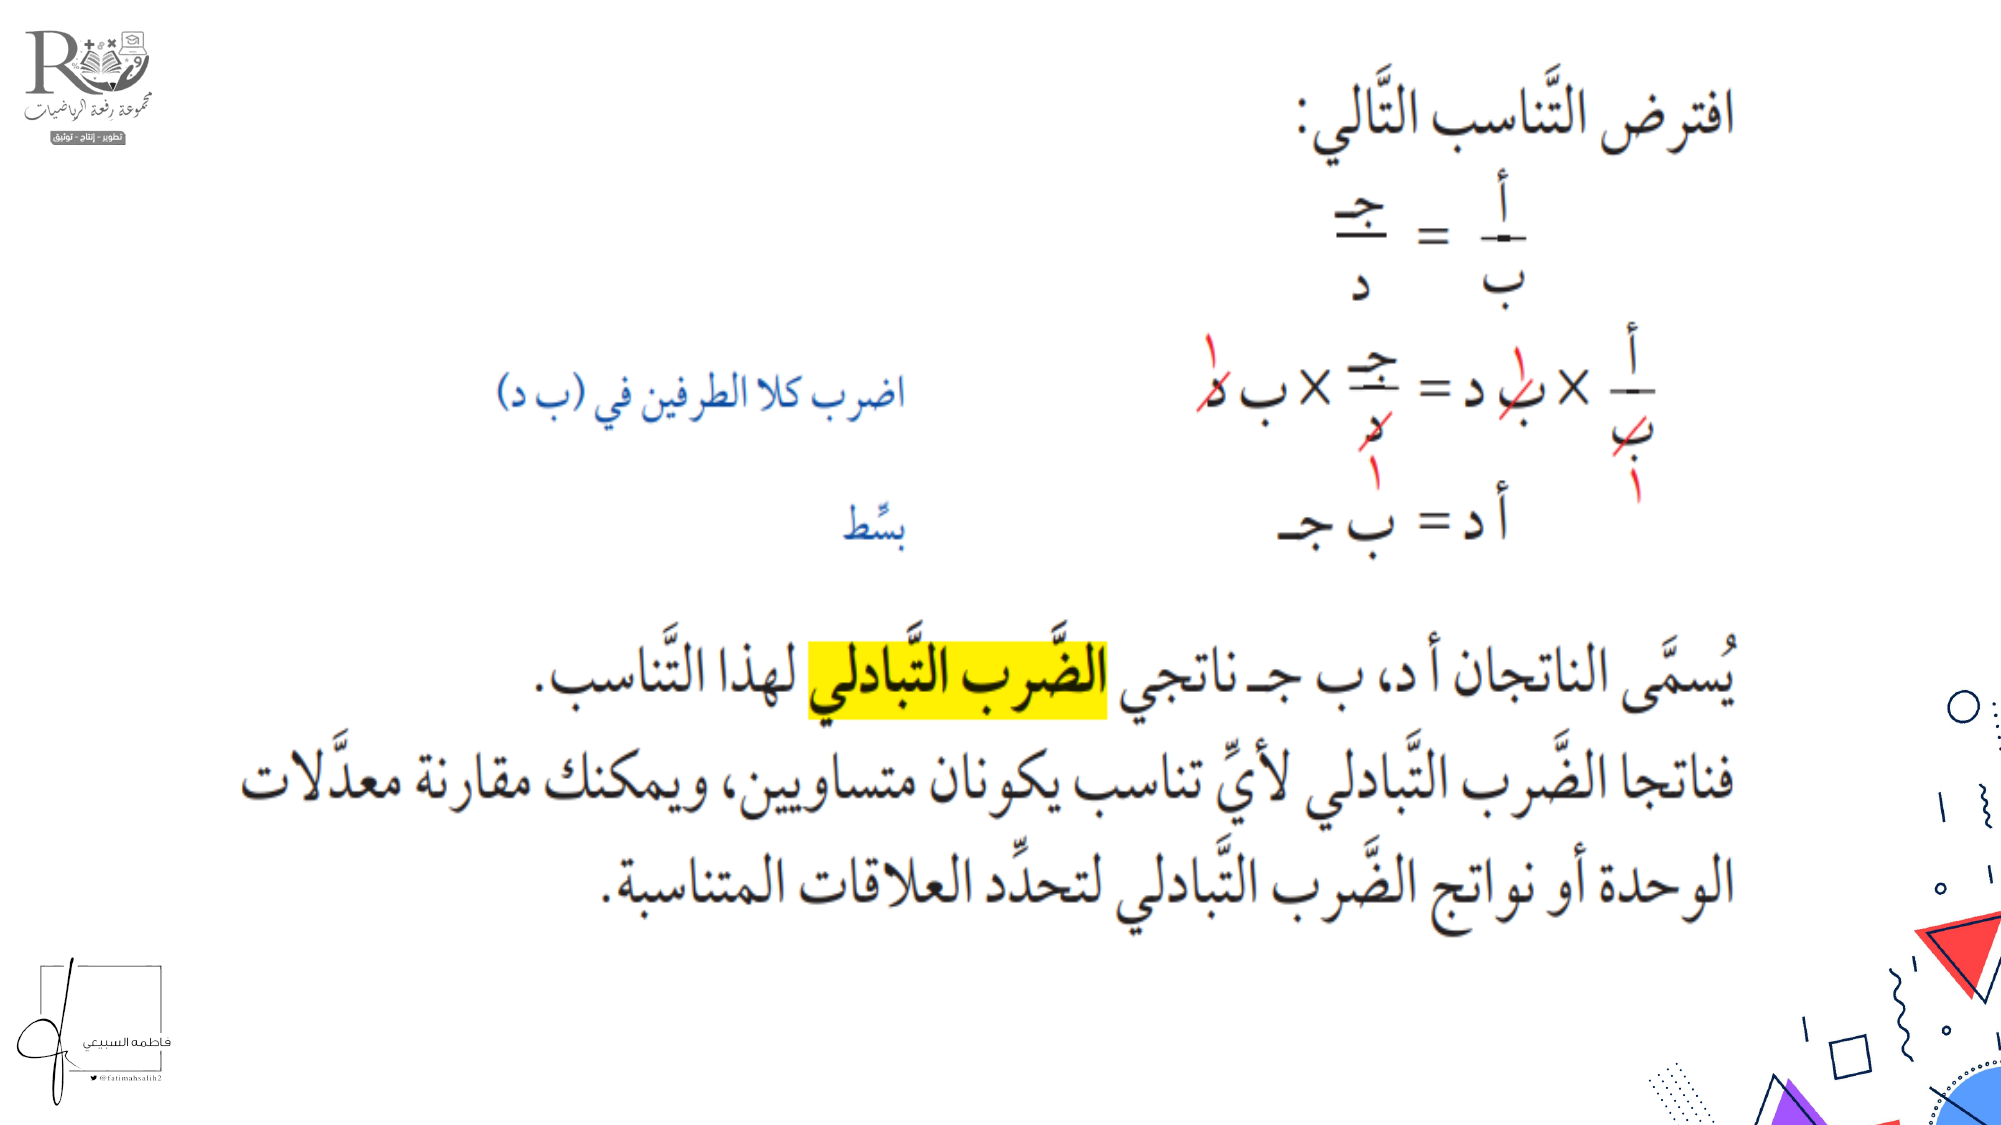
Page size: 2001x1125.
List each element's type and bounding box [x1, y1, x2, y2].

picture [8, 954, 187, 1110]
picture [21, 15, 155, 148]
picture [200, 52, 2001, 1125]
